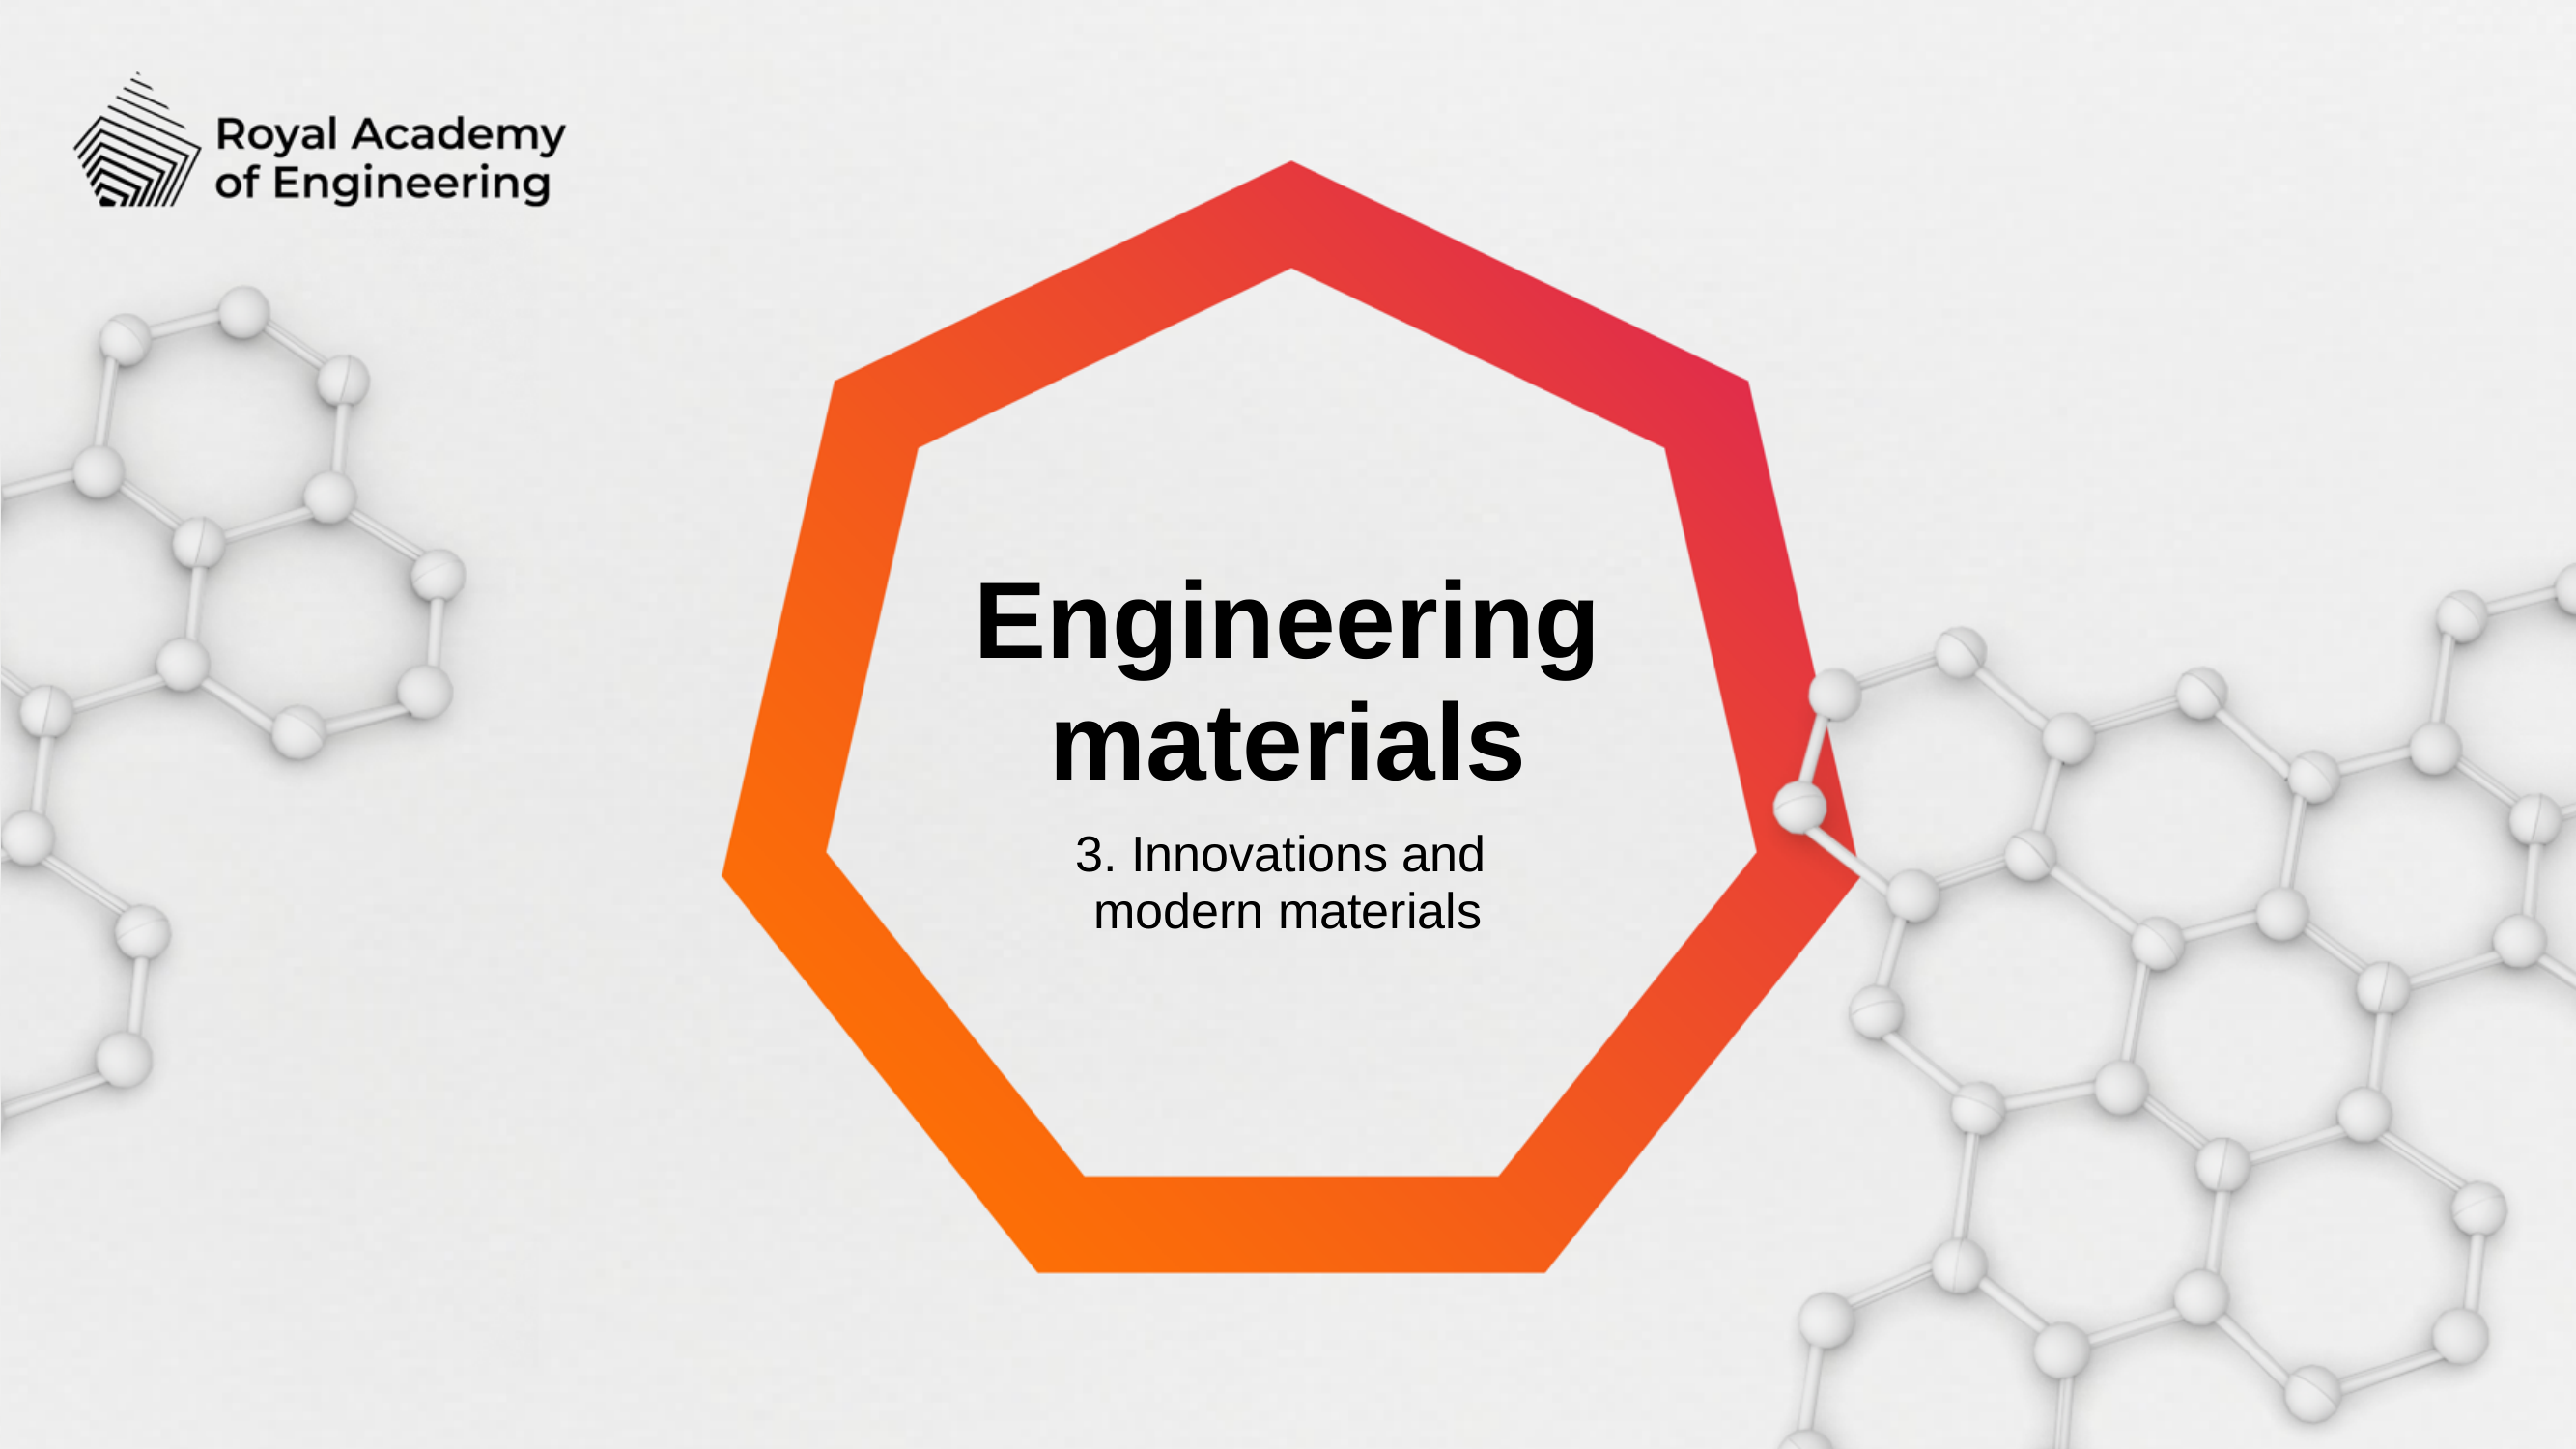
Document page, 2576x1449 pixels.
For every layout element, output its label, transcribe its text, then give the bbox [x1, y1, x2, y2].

text_box Engineering materials 3. Innovations and modern materials [796, 309, 1780, 1300]
picture [0, 0, 2576, 1449]
